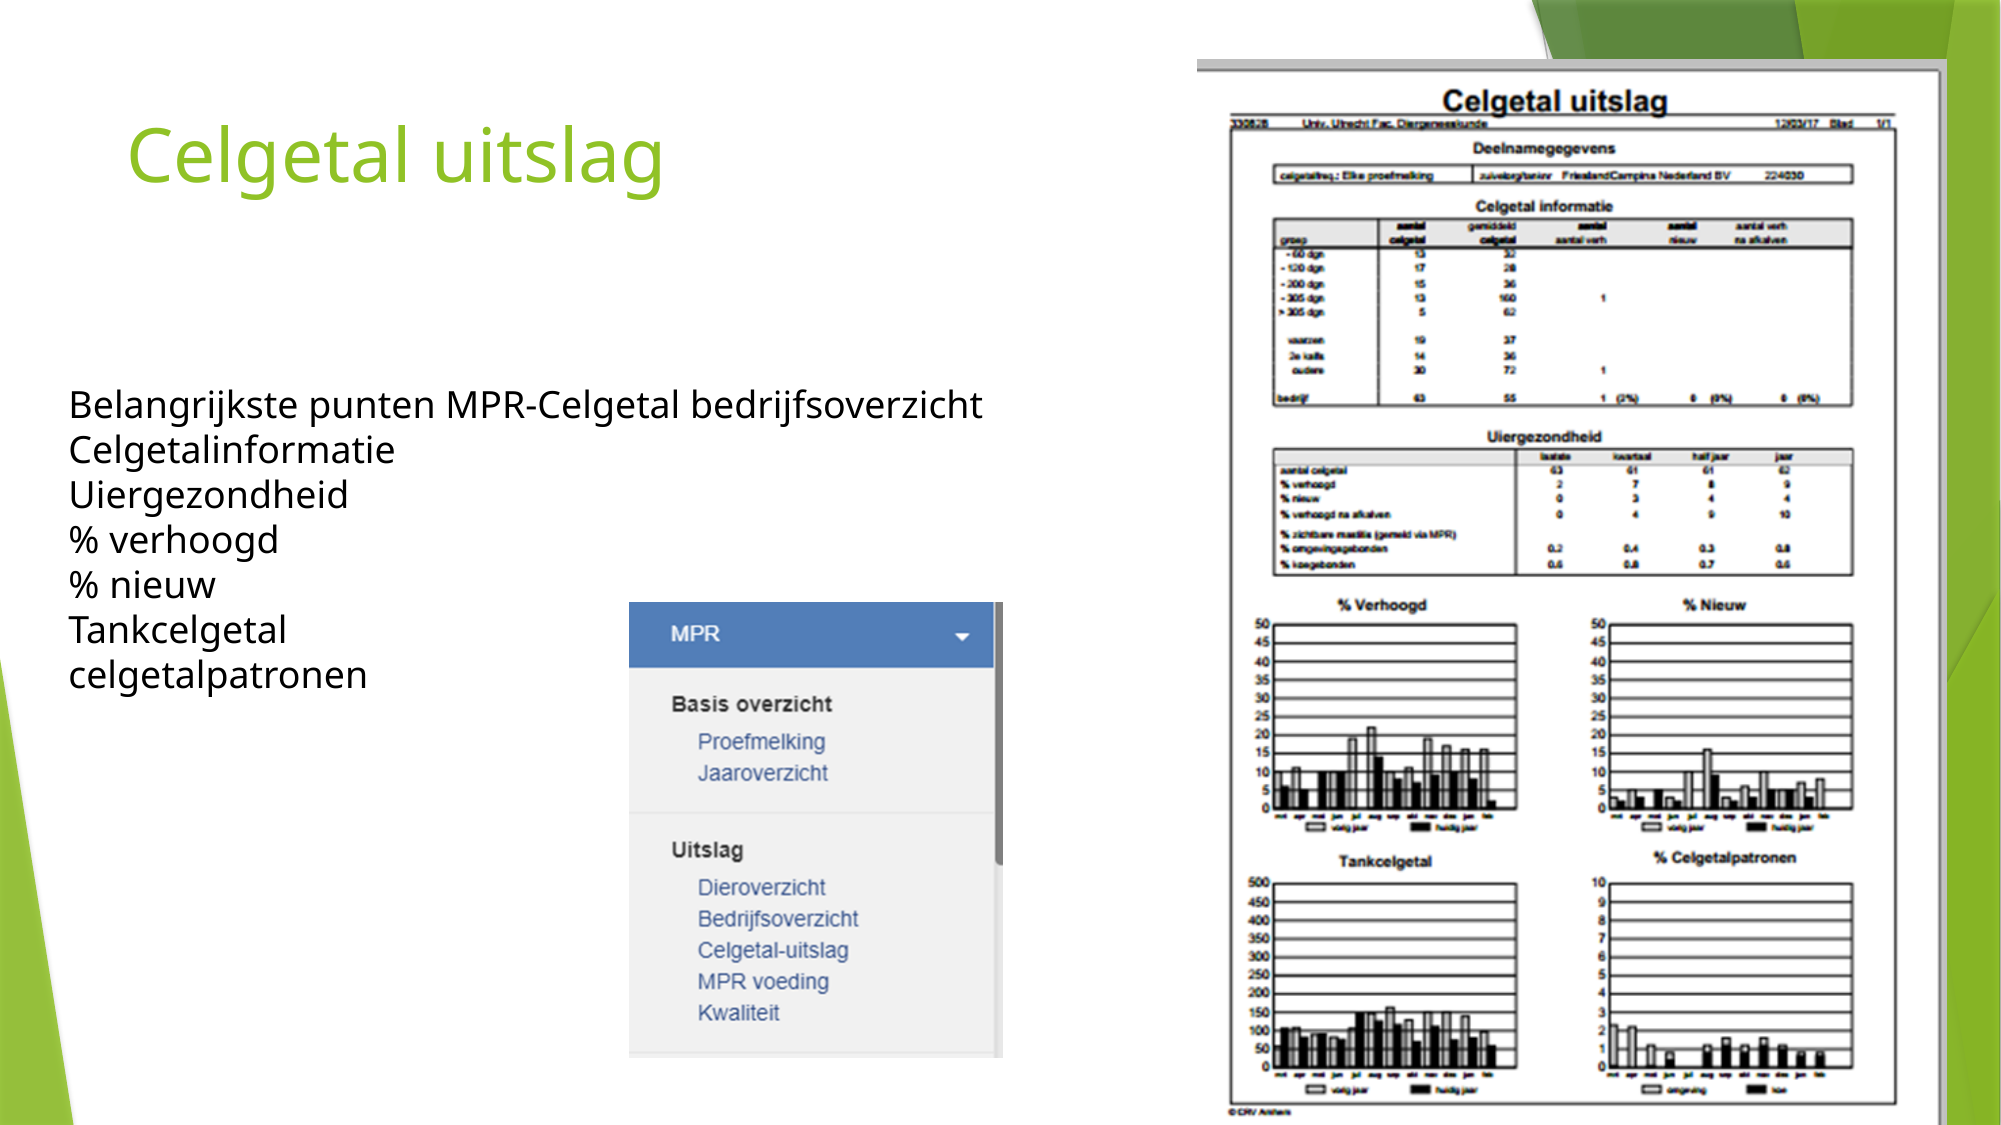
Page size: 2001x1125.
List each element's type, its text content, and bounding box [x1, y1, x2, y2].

text_box Belangrijkste punten MPR-Celgetal bedrijfsoverzicht Celgetalinformatie Uiergezondheid % verhoogd % nieuw Tankcelgetal celgetalpatronen [53, 374, 1054, 704]
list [629, 601, 1004, 1058]
picture [1197, 59, 1947, 1125]
title Celgetal uitslag [111, 99, 1192, 317]
